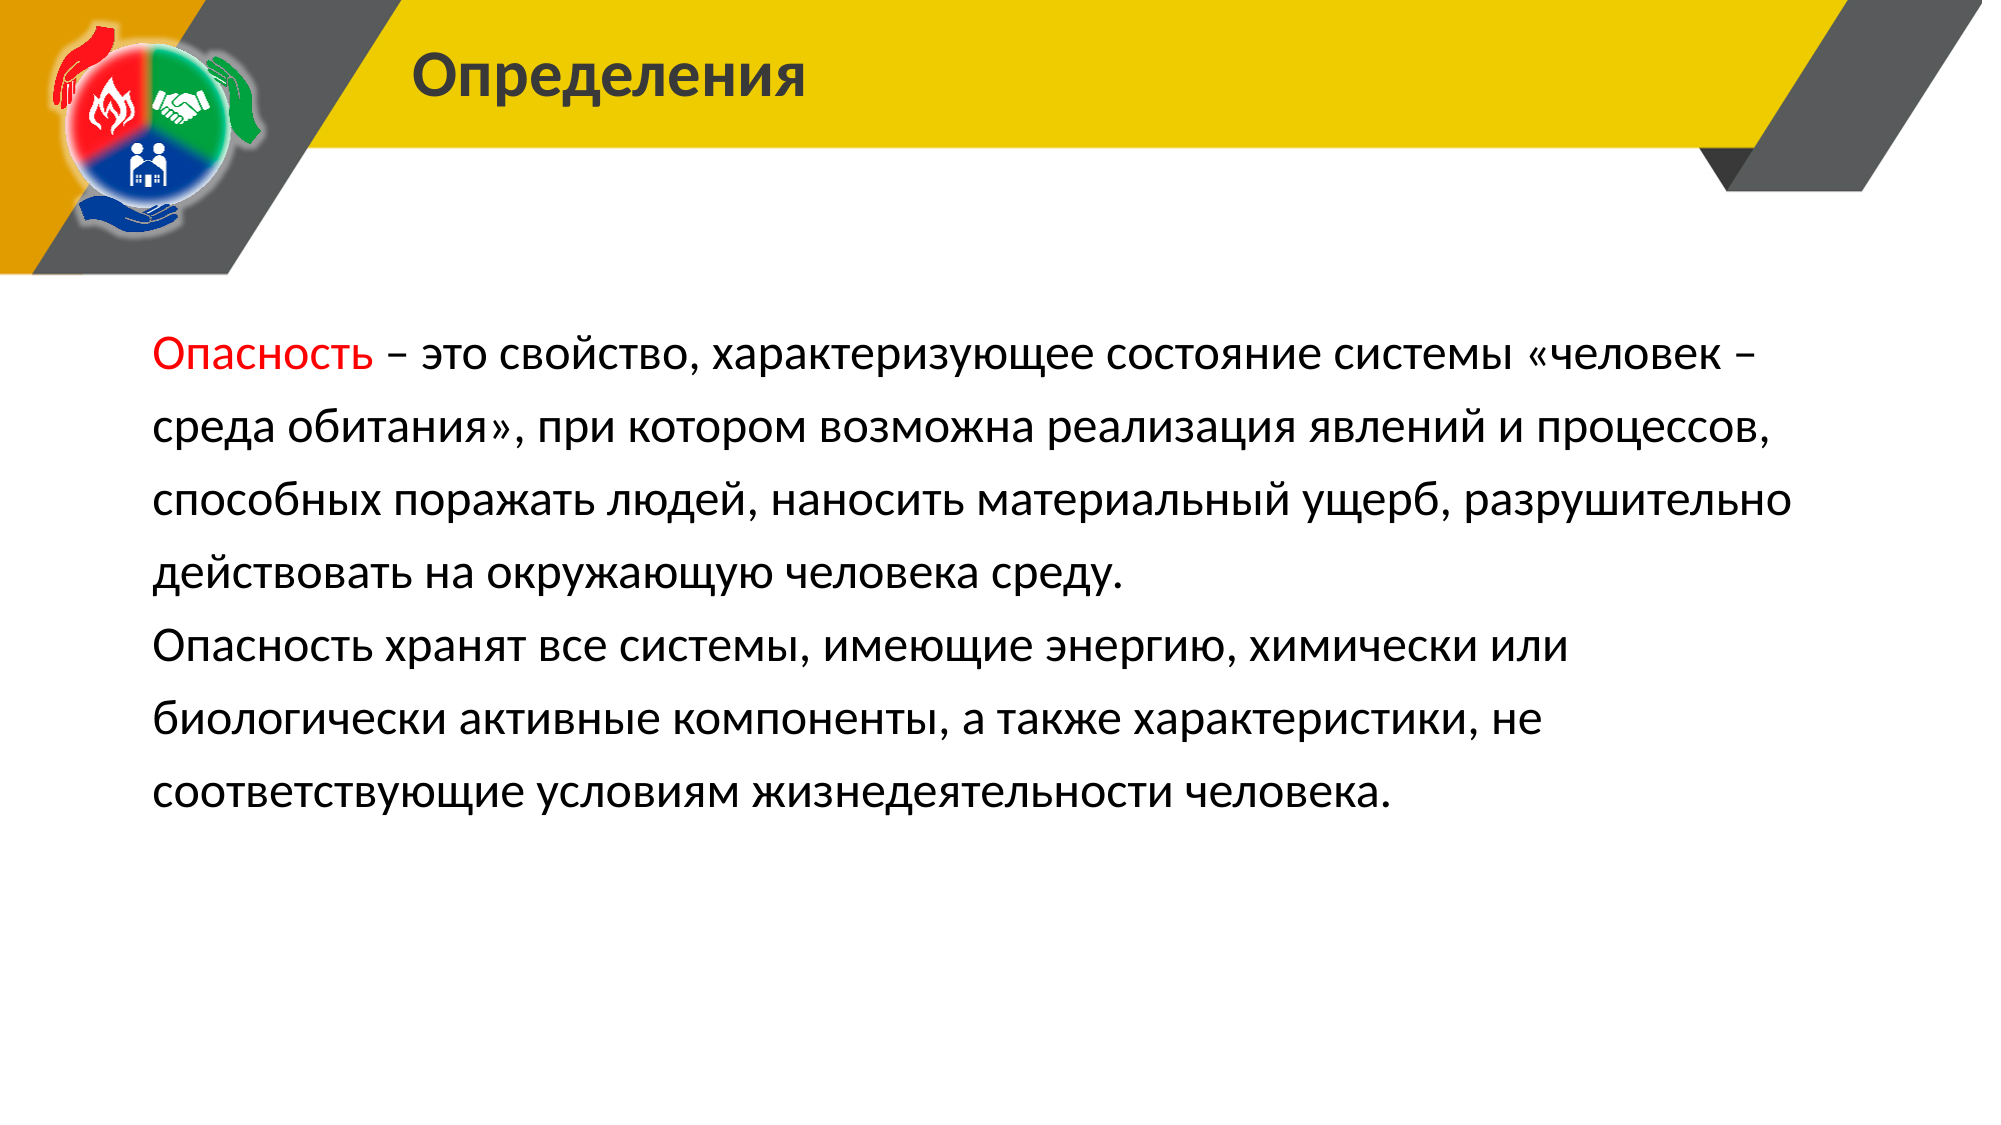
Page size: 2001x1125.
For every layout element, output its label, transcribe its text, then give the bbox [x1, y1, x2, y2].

list Опасность – это свойство, характеризующее состояние системы «человек – среда обитания», при котором возможна реализация явлений и процессов, способных поражать людей, наносить материальный ущерб, разрушительно действовать на окружающую человека среду. Опасность хранят все системы, имеющие энергию, химически или биологически активные компоненты, а также характеристики, не соответствующие условиям жизнедеятельности человека. [137, 299, 1863, 1070]
title Определения [397, 22, 1751, 128]
picture [0, 0, 2000, 1125]
